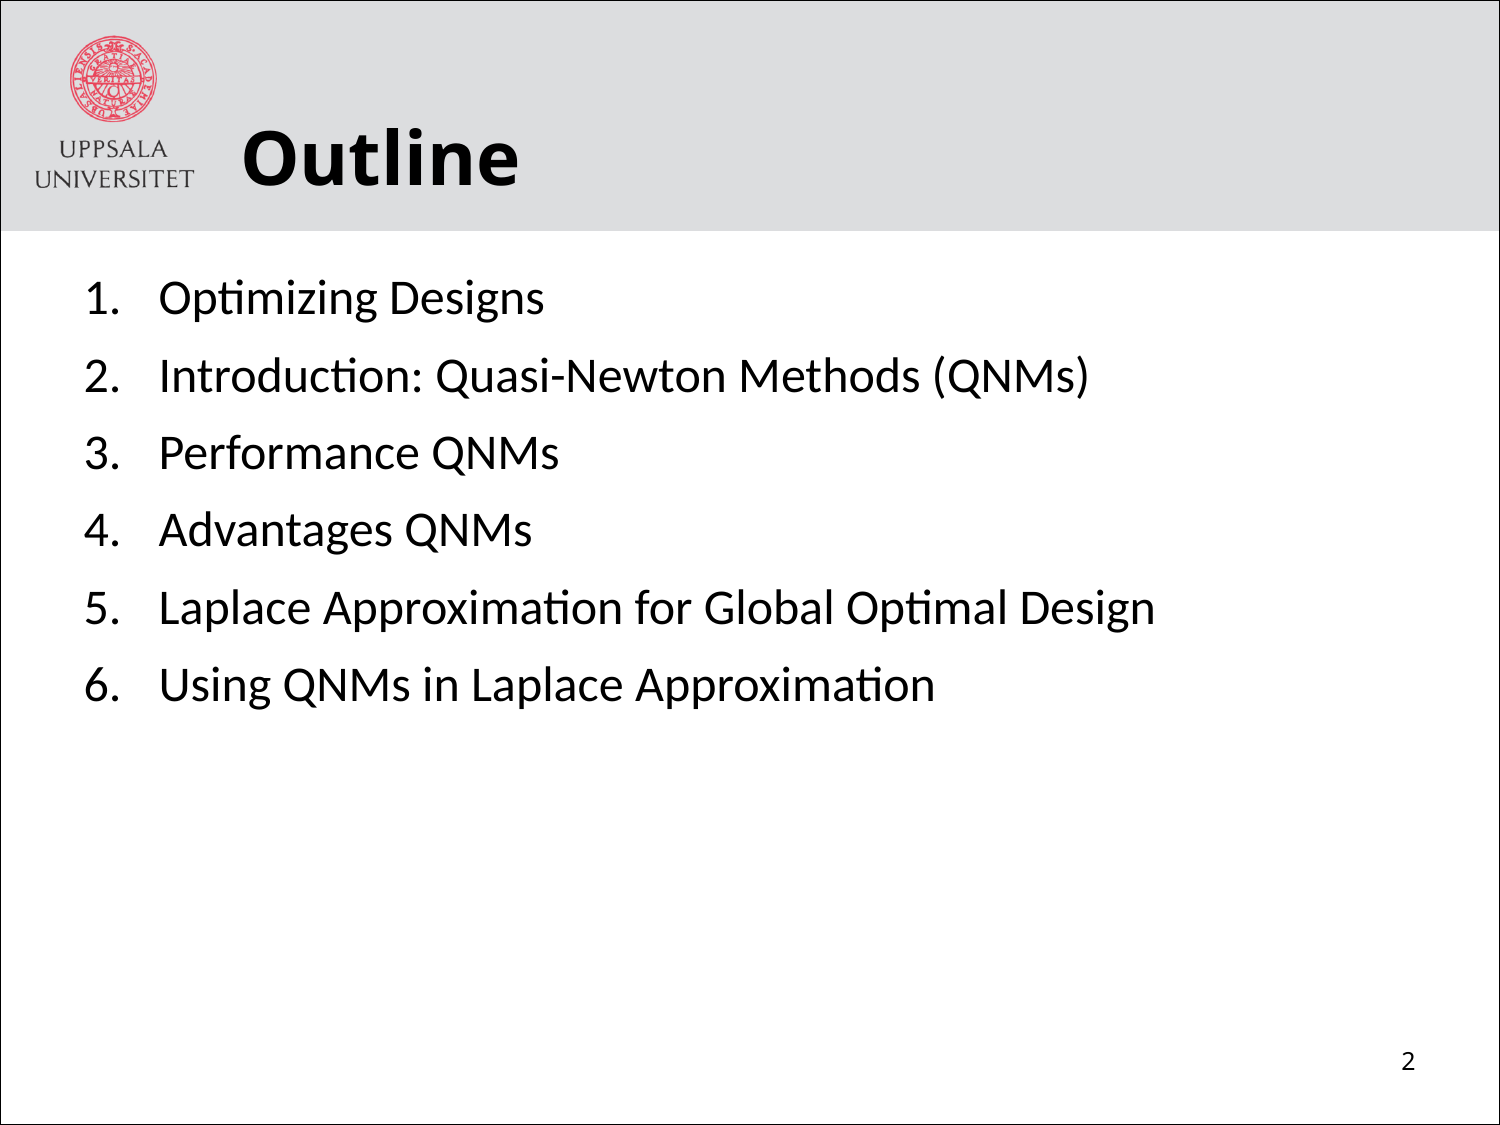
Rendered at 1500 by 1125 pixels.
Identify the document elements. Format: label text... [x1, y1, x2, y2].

list Optimizing Designs Introduction: Quasi-Newton Methods (QNMs) Performance QNMs Advantages QNMs Laplace Approximation for Global Optimal Design Using QNMs in Laplace Approximation [68, 256, 1431, 1012]
picture [1, 1, 1499, 231]
title Outline [224, 20, 1431, 201]
slide_number 2 [1287, 1037, 1431, 1101]
